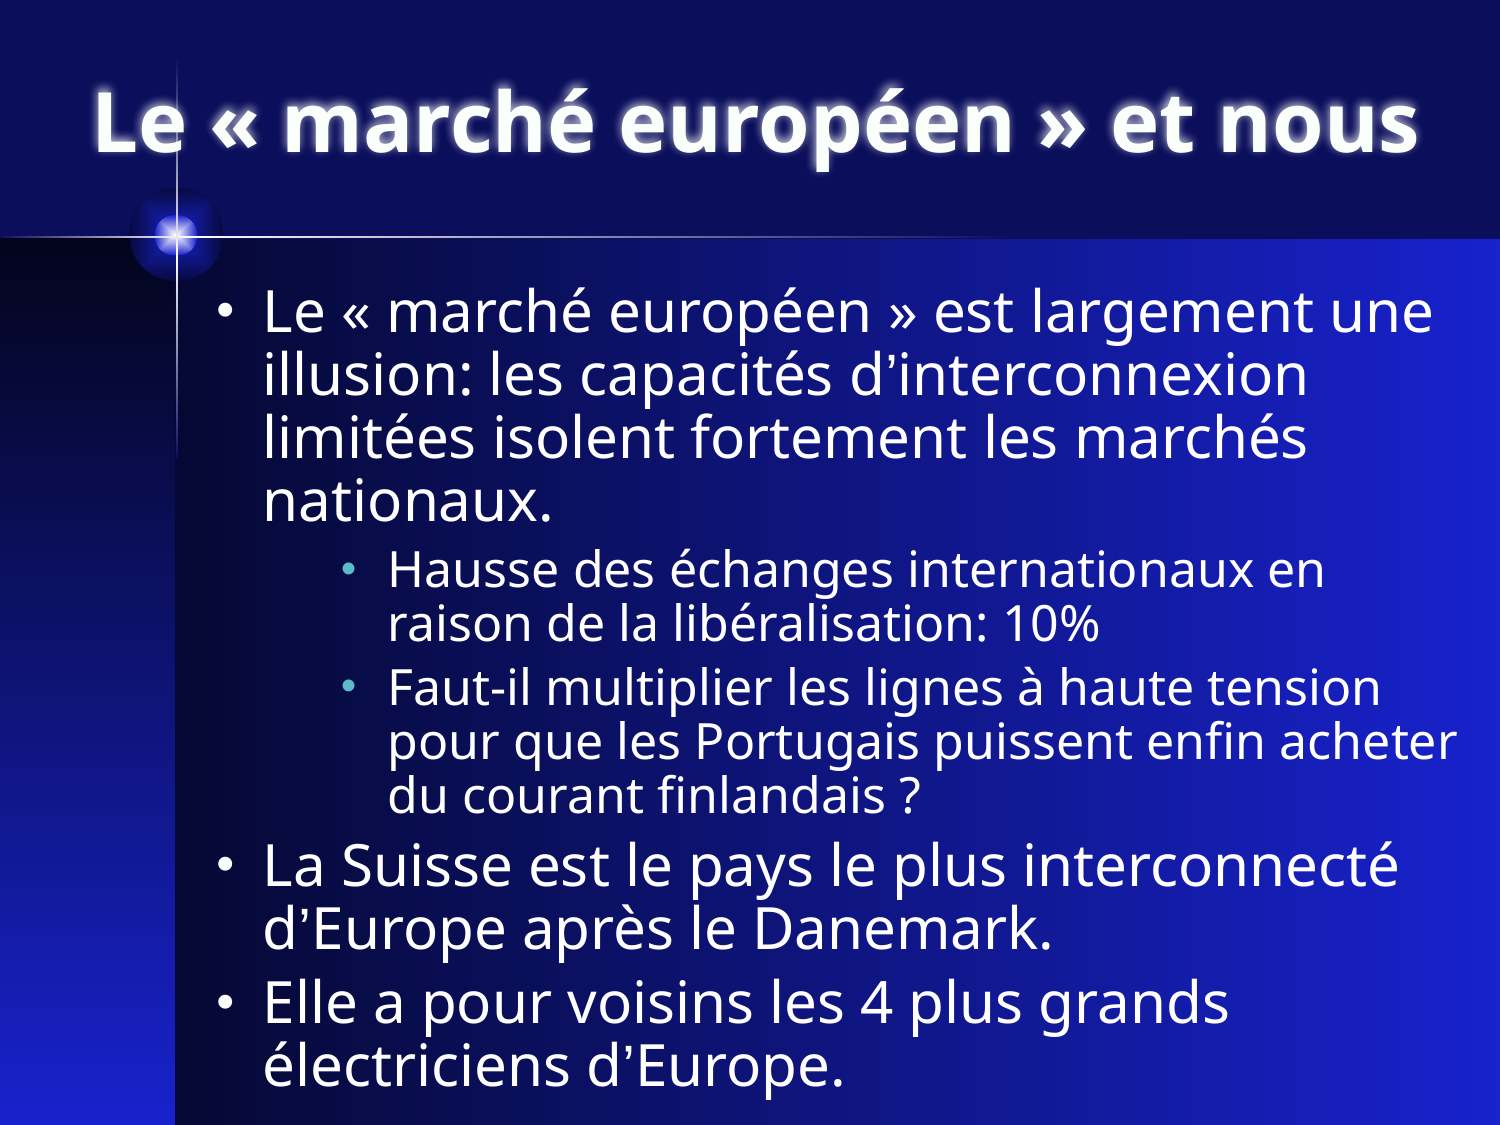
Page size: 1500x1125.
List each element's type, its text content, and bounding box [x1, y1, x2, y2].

title Le « marché européen » et nous [24, 24, 1488, 213]
list Le « marché européen » est largement une illusion: les capacités d’interconnexion limitées isolent fortement les marchés nationaux. Hausse des échanges internationaux en raison de la libéralisation: 10% Faut-il multiplier les lignes à haute tension pour que les Portugais puissent enfin acheter du courant finlandais ? La Suisse est le pays le plus interconnecté d’Europe après le Danemark. Elle a pour voisins les 4 plus grands électriciens d’Europe. [200, 275, 1475, 1025]
